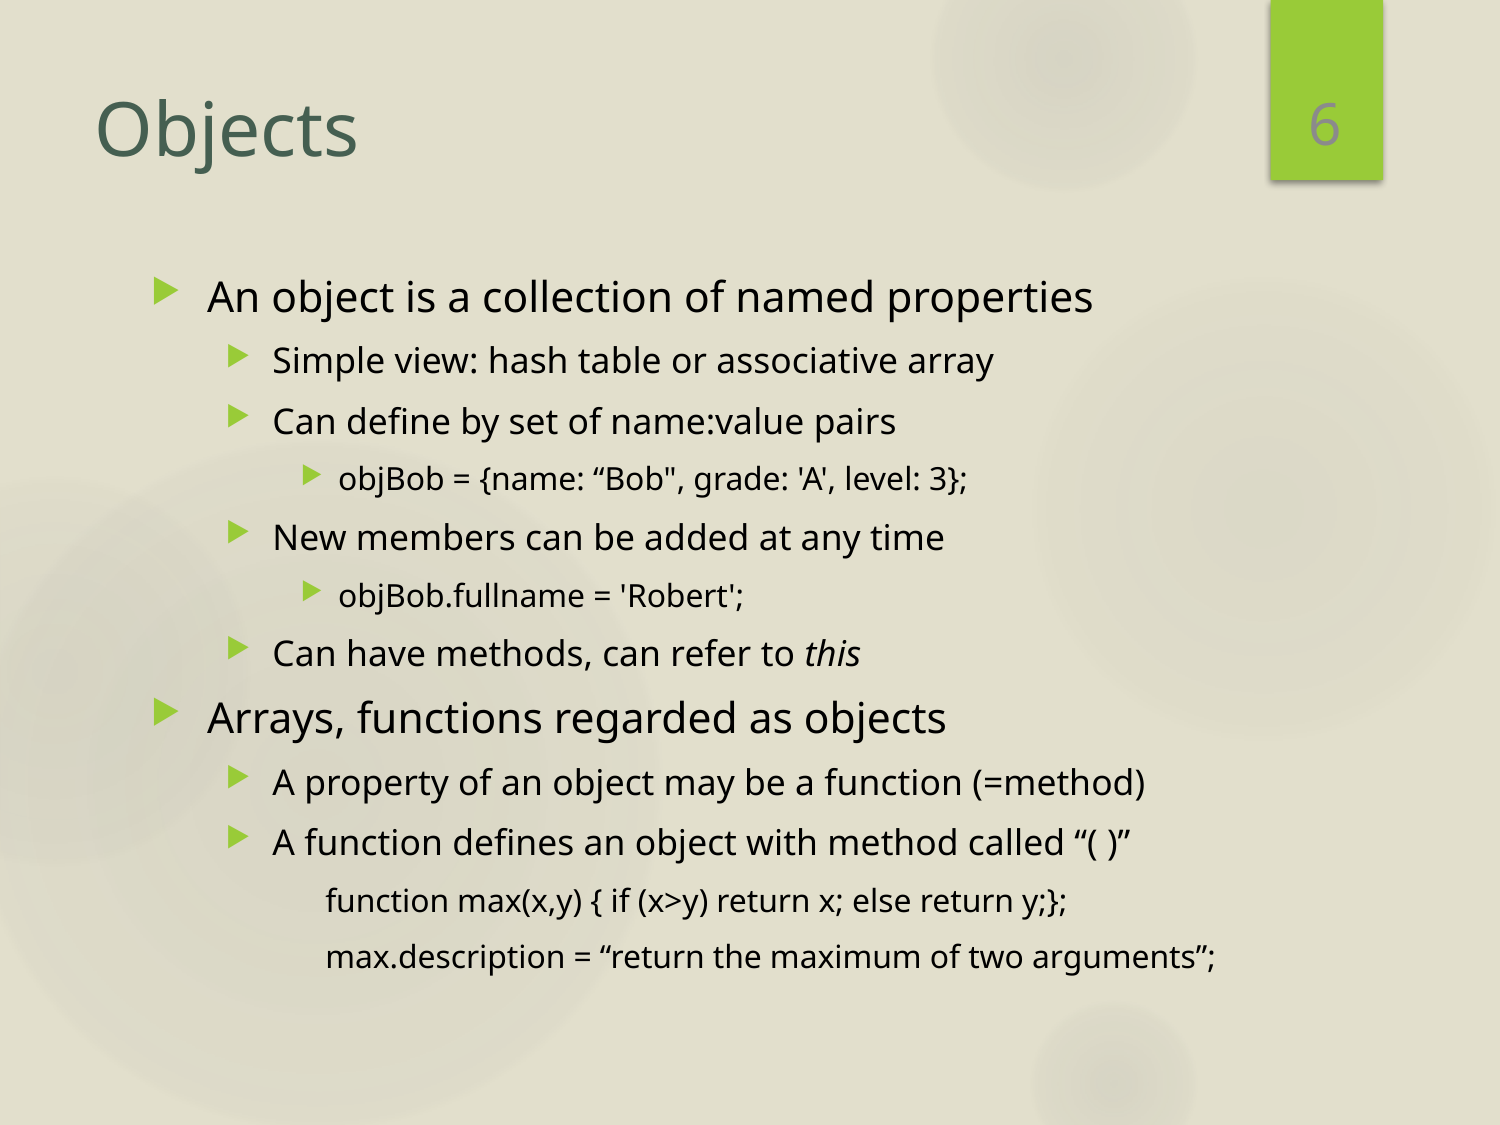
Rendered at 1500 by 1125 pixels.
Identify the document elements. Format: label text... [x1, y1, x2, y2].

slide_number 6 [1273, 48, 1378, 175]
list An object is a collection of named properties Simple view: hash table or associative array Can define by set of name:value pairs objBob = {name: “Bob", grade: 'A', level: 3}; New members can be added at any time objBob.fullname = 'Robert'; Can have methods, can refer to this Arrays, functions regarded as objects A property of an object may be a function (=method) A function defines an object with method called “( )” function max(x,y) { if (x>y) return x; else return y;}; max.description = “return the maximum of two arguments”; [135, 262, 1237, 1025]
title Objects [79, 74, 1237, 188]
